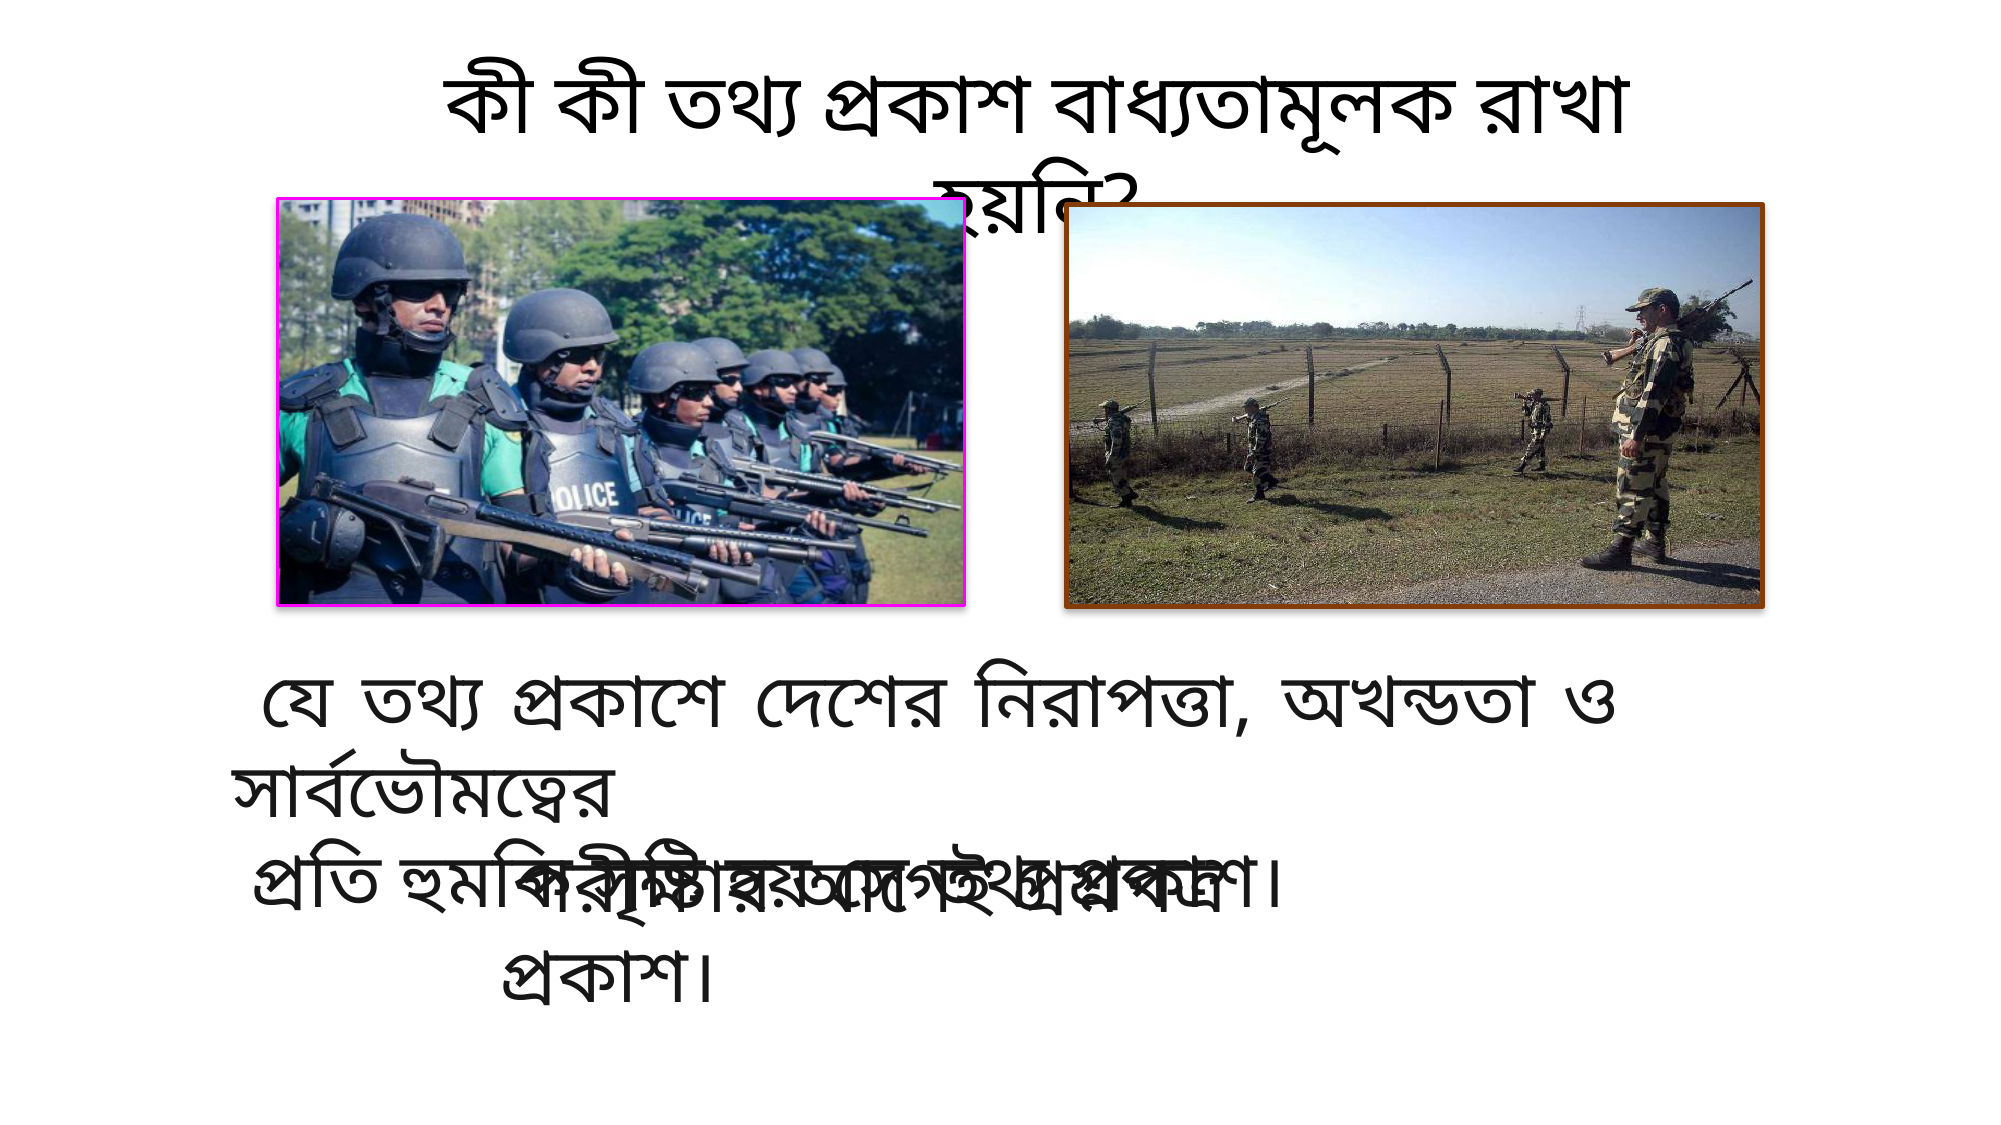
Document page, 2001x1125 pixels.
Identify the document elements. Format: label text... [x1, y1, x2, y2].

text_box যে তথ্য প্রকাশে দেশের নিরাপত্তা, অখন্ডতা ও সার্বভৌমত্বের প্রতি হুমকি সৃষ্টি হয় সে তথ্য প্রকাশ। [217, 645, 1634, 931]
picture [278, 199, 964, 605]
picture [1068, 206, 1761, 605]
text_box কী কী তথ্য প্রকাশ বাধ্যতামূলক রাখা হয়নি? [383, 42, 1691, 258]
text_box পরীক্ষার আগেই প্রশ্নপত্র প্রকাশ। [485, 830, 1276, 1026]
